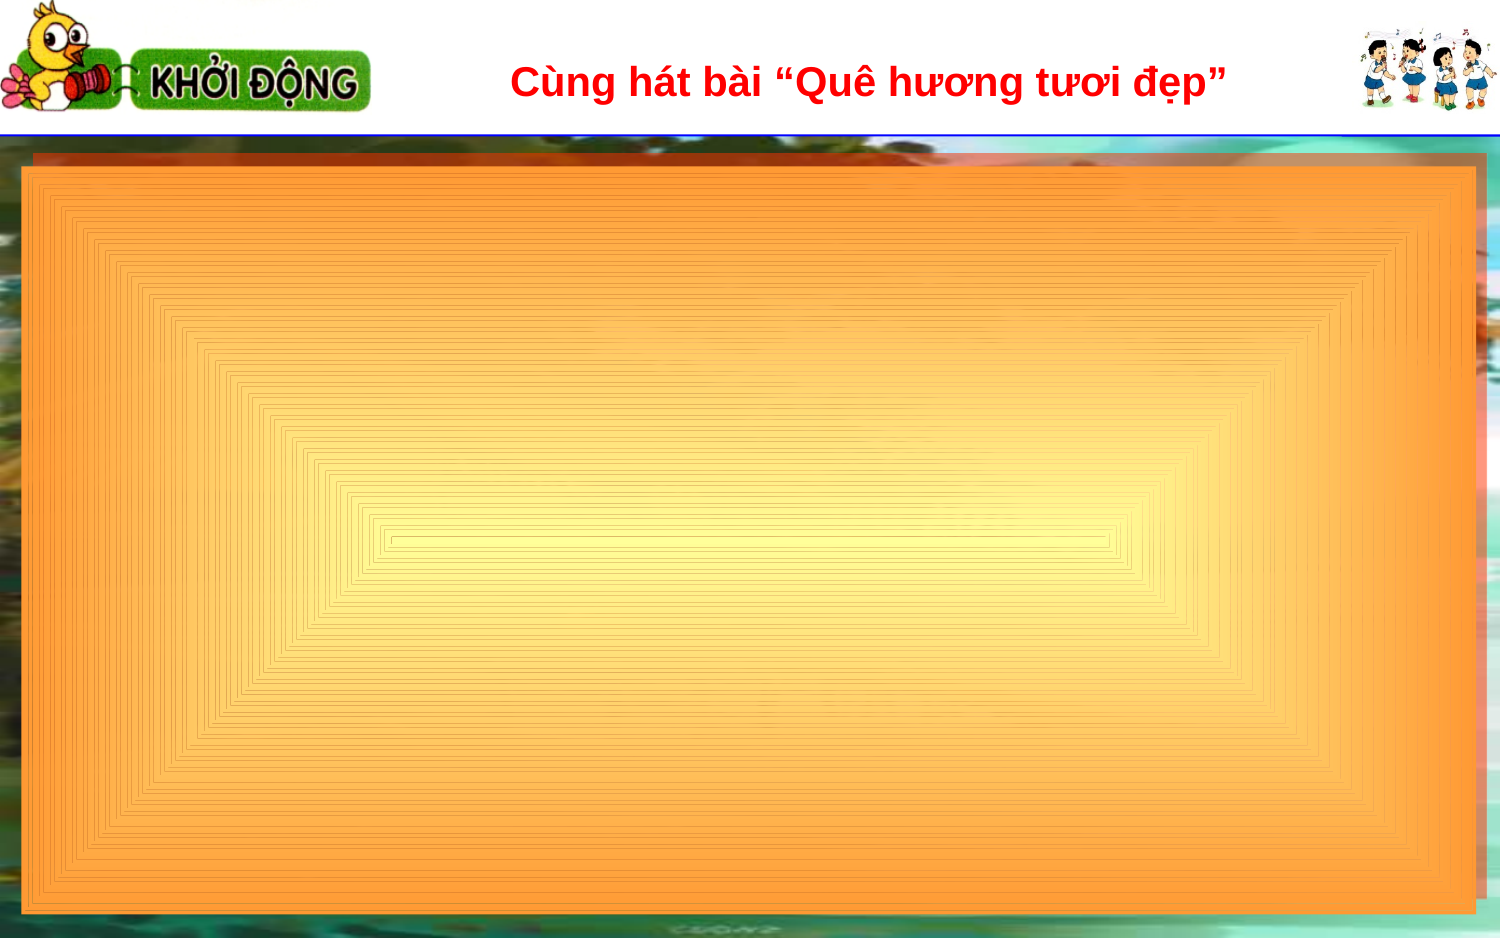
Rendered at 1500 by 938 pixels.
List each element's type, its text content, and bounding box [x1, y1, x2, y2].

picture [0, 135, 1500, 938]
picture [0, 0, 372, 115]
picture [1352, 20, 1500, 114]
text_box Cùng hát bài “Quê hương tươi đẹp” [498, 48, 1241, 111]
